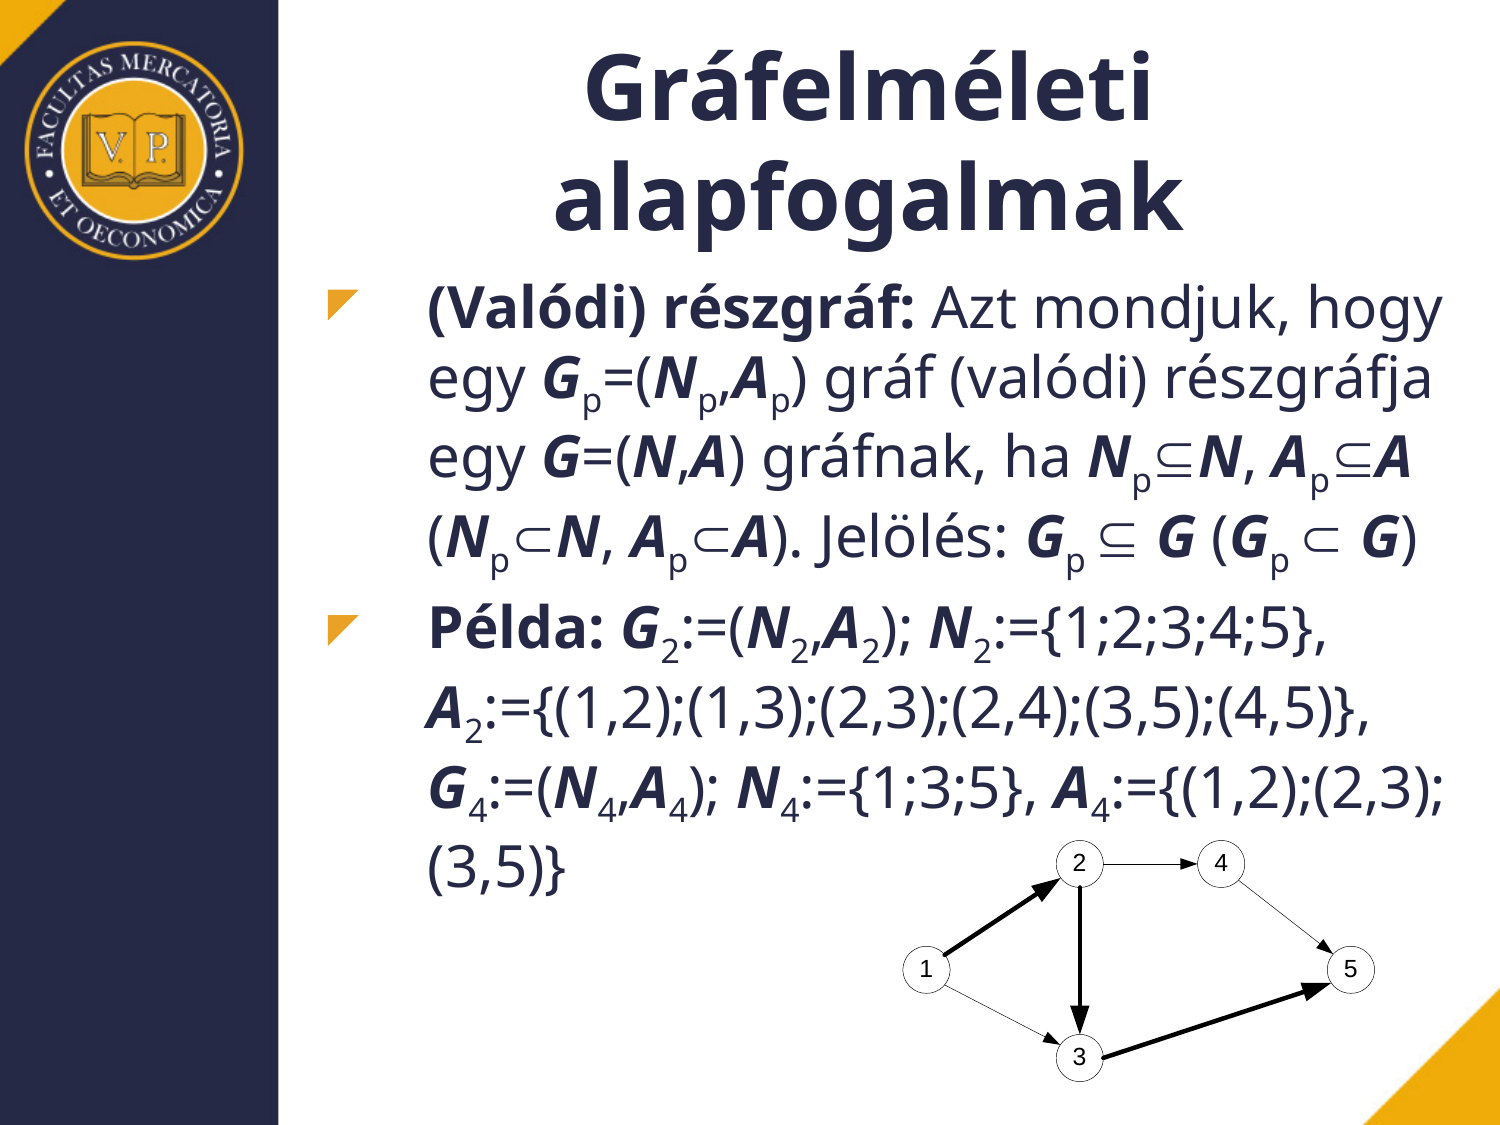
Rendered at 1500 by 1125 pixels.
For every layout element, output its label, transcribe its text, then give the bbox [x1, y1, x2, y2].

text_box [899, 837, 1378, 1085]
list (Valódi) részgráf: Azt mondjuk, hogy egy Gp=(Np,Ap) gráf (valódi) részgráfja egy G=(N,A) gráfnak, ha NpN, ApA (NpN, ApA). Jelölés: Gp  G (Gp  G) Példa: G2:=(N2,A2); N2:={1;2;3;4;5}, A2:={(1,2);(1,3);(2,3);(2,4);(3,5);(4,5)}, G4:=(N4,A4); N4:={1;3;5}, A4:={(1,2);(2,3);(3,5)} [312, 262, 1500, 1005]
picture [0, 0, 1500, 1125]
title Gráfelméleti alapfogalmak [312, 45, 1425, 233]
